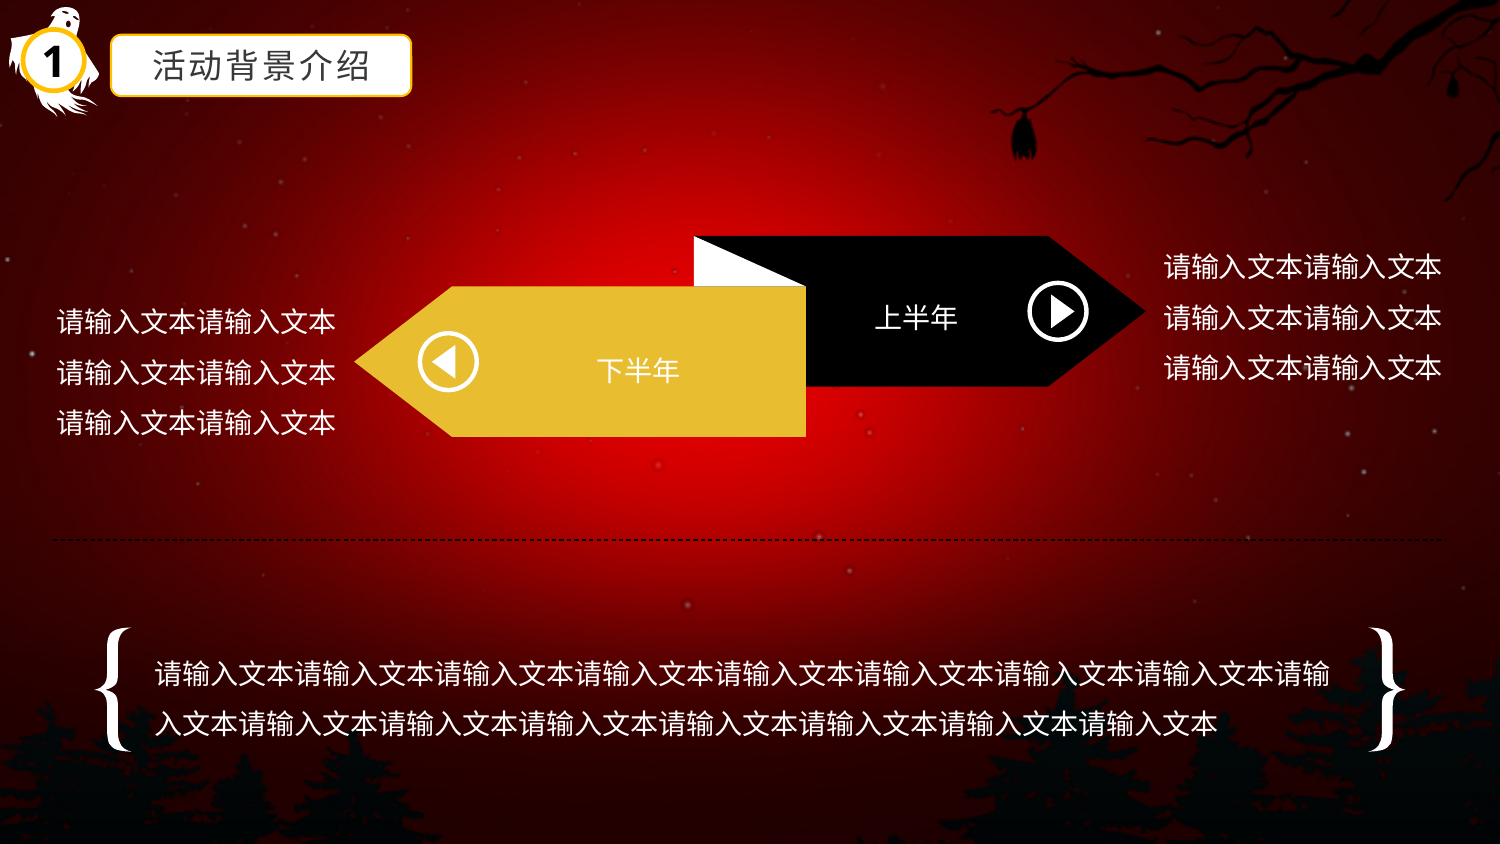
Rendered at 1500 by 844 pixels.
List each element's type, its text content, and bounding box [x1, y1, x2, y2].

text_box 请输入文本请输入文本请输入文本请输入文本请输入文本请输入文本 [1147, 224, 1460, 393]
text_box [9, 33, 35, 83]
text_box [46, 7, 80, 37]
text_box [94, 627, 132, 752]
text_box [33, 85, 98, 117]
text_box 请输入文本请输入文本请输入文本请输入文本请输入文本请输入文本 [40, 280, 353, 448]
picture [0, 0, 1500, 844]
text_box [72, 51, 100, 95]
text_box 活动背景介绍 [109, 33, 413, 98]
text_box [354, 236, 1146, 437]
text_box [1368, 627, 1406, 752]
text_box 1 [21, 28, 86, 92]
text_box 请输入文本请输入文本请输入文本请输入文本请输入文本请输入文本请输入文本请输入文本请输入文本请输入文本请输入文本请输入文本请输入文本请输入文本请输入文本请输入文本 [139, 614, 1361, 766]
